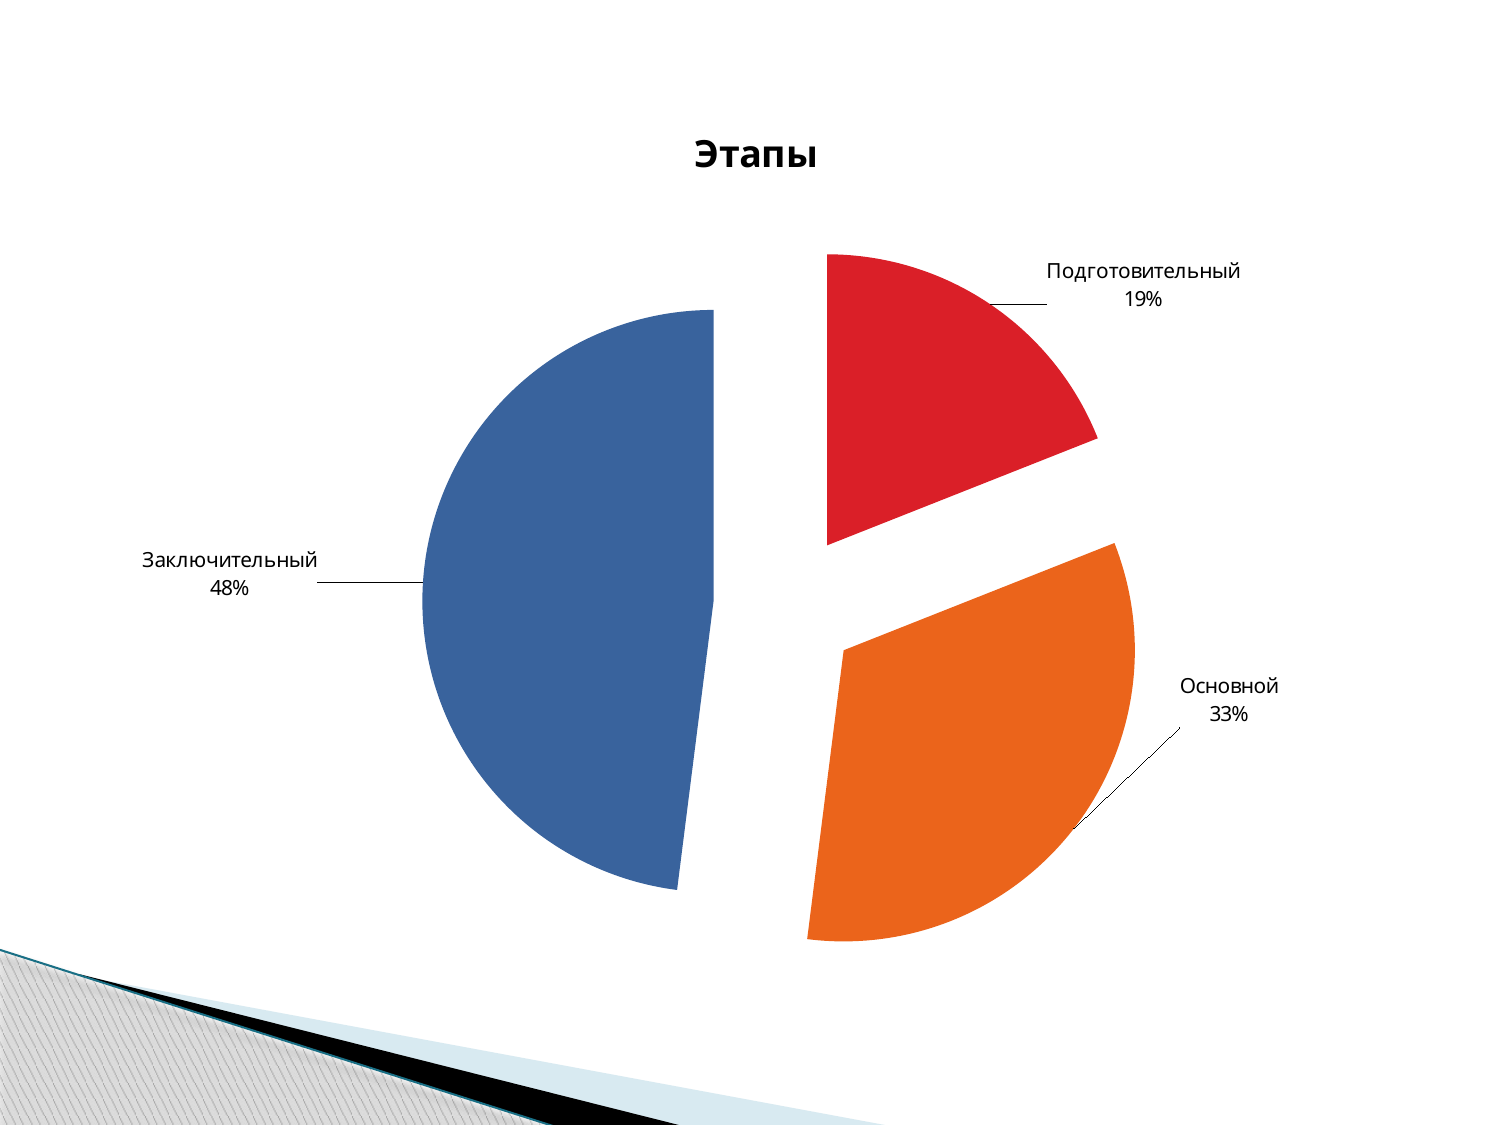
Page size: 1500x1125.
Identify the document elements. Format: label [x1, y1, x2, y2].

chart [64, 89, 1448, 988]
